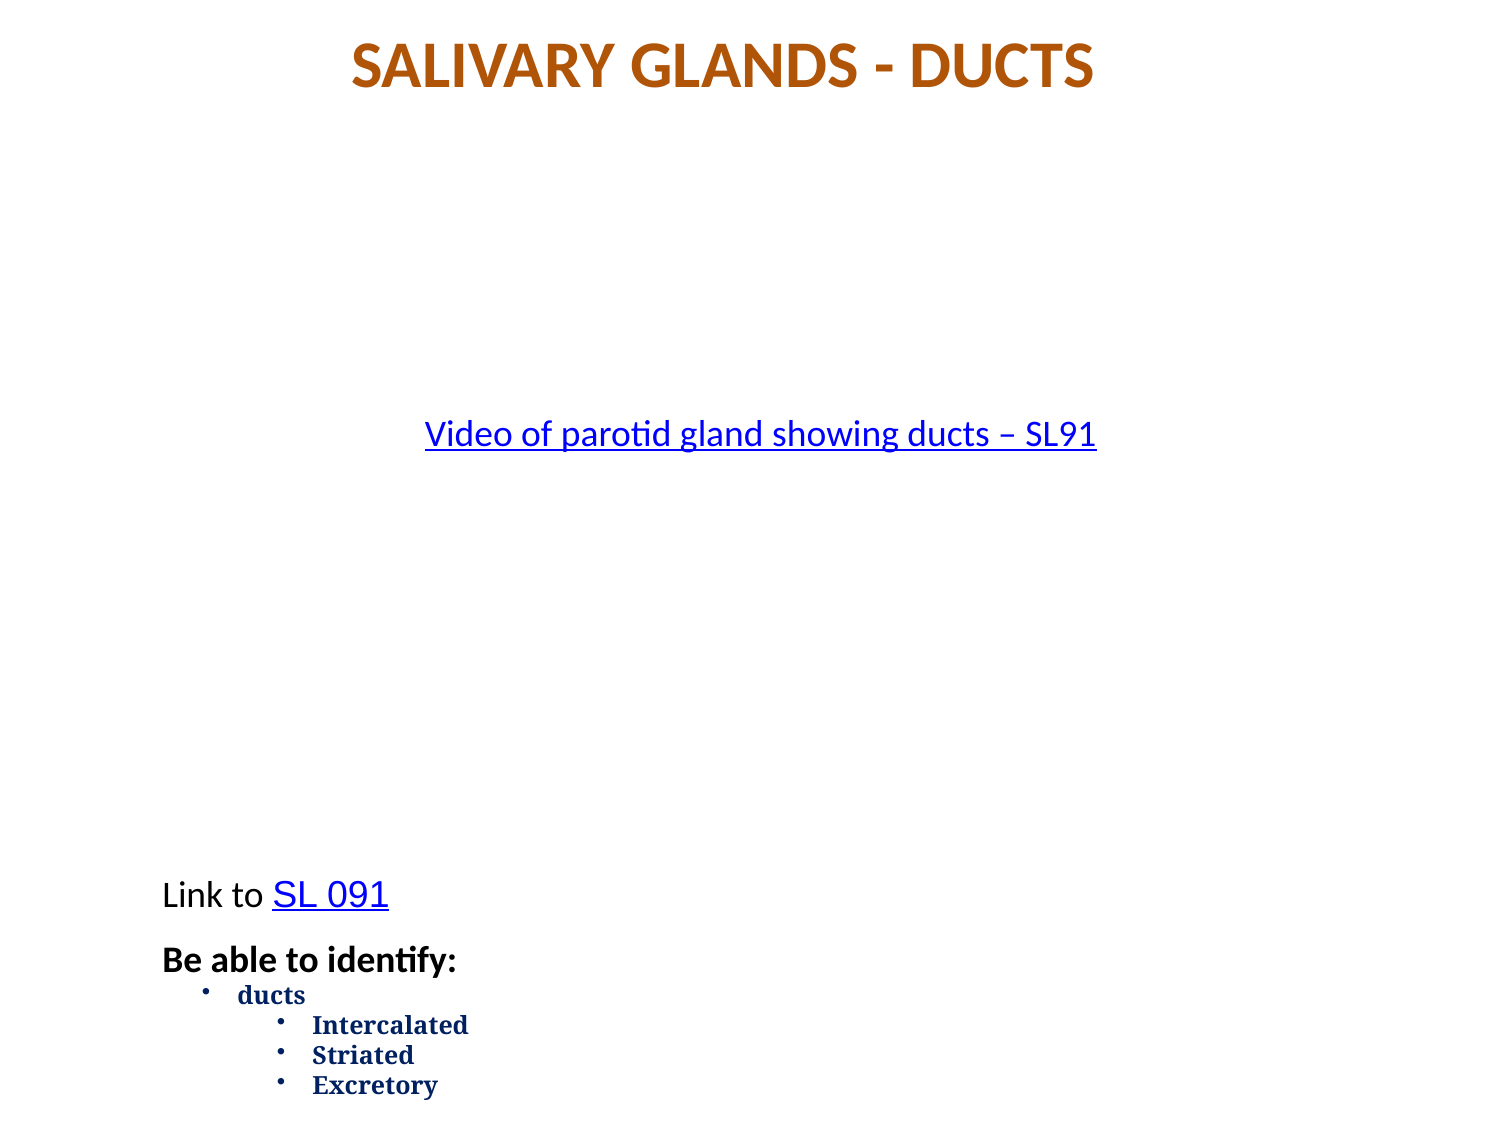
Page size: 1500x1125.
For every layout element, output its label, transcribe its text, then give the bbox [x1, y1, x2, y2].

text_box Video of parotid gland showing ducts – SL91 [410, 401, 1148, 461]
text_box Link to SL 091 Be able to identify: ducts Intercalated Striated Excretory [147, 862, 1411, 1107]
text_box SALIVARY GLANDS - DUCTS [336, 13, 1111, 109]
